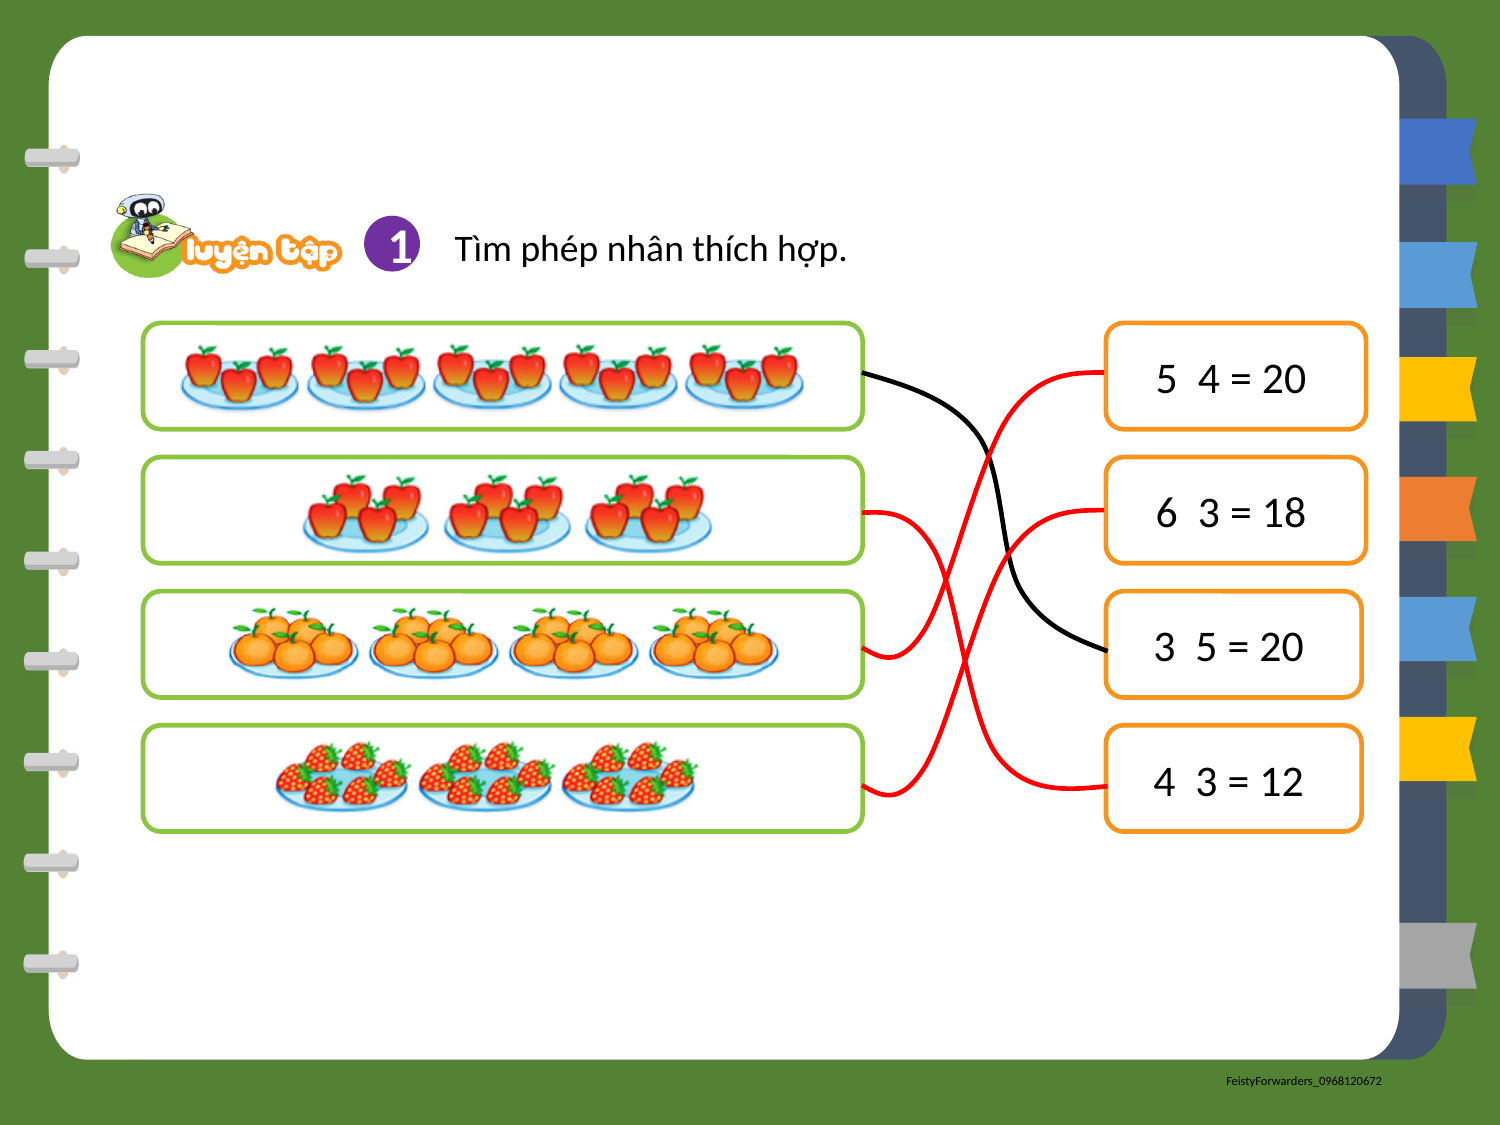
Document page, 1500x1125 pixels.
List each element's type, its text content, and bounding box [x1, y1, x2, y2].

text_box Tìm phép nhân thích hợp. [439, 216, 864, 277]
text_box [142, 322, 1367, 832]
text_box 1 [366, 215, 420, 272]
picture [89, 181, 366, 288]
